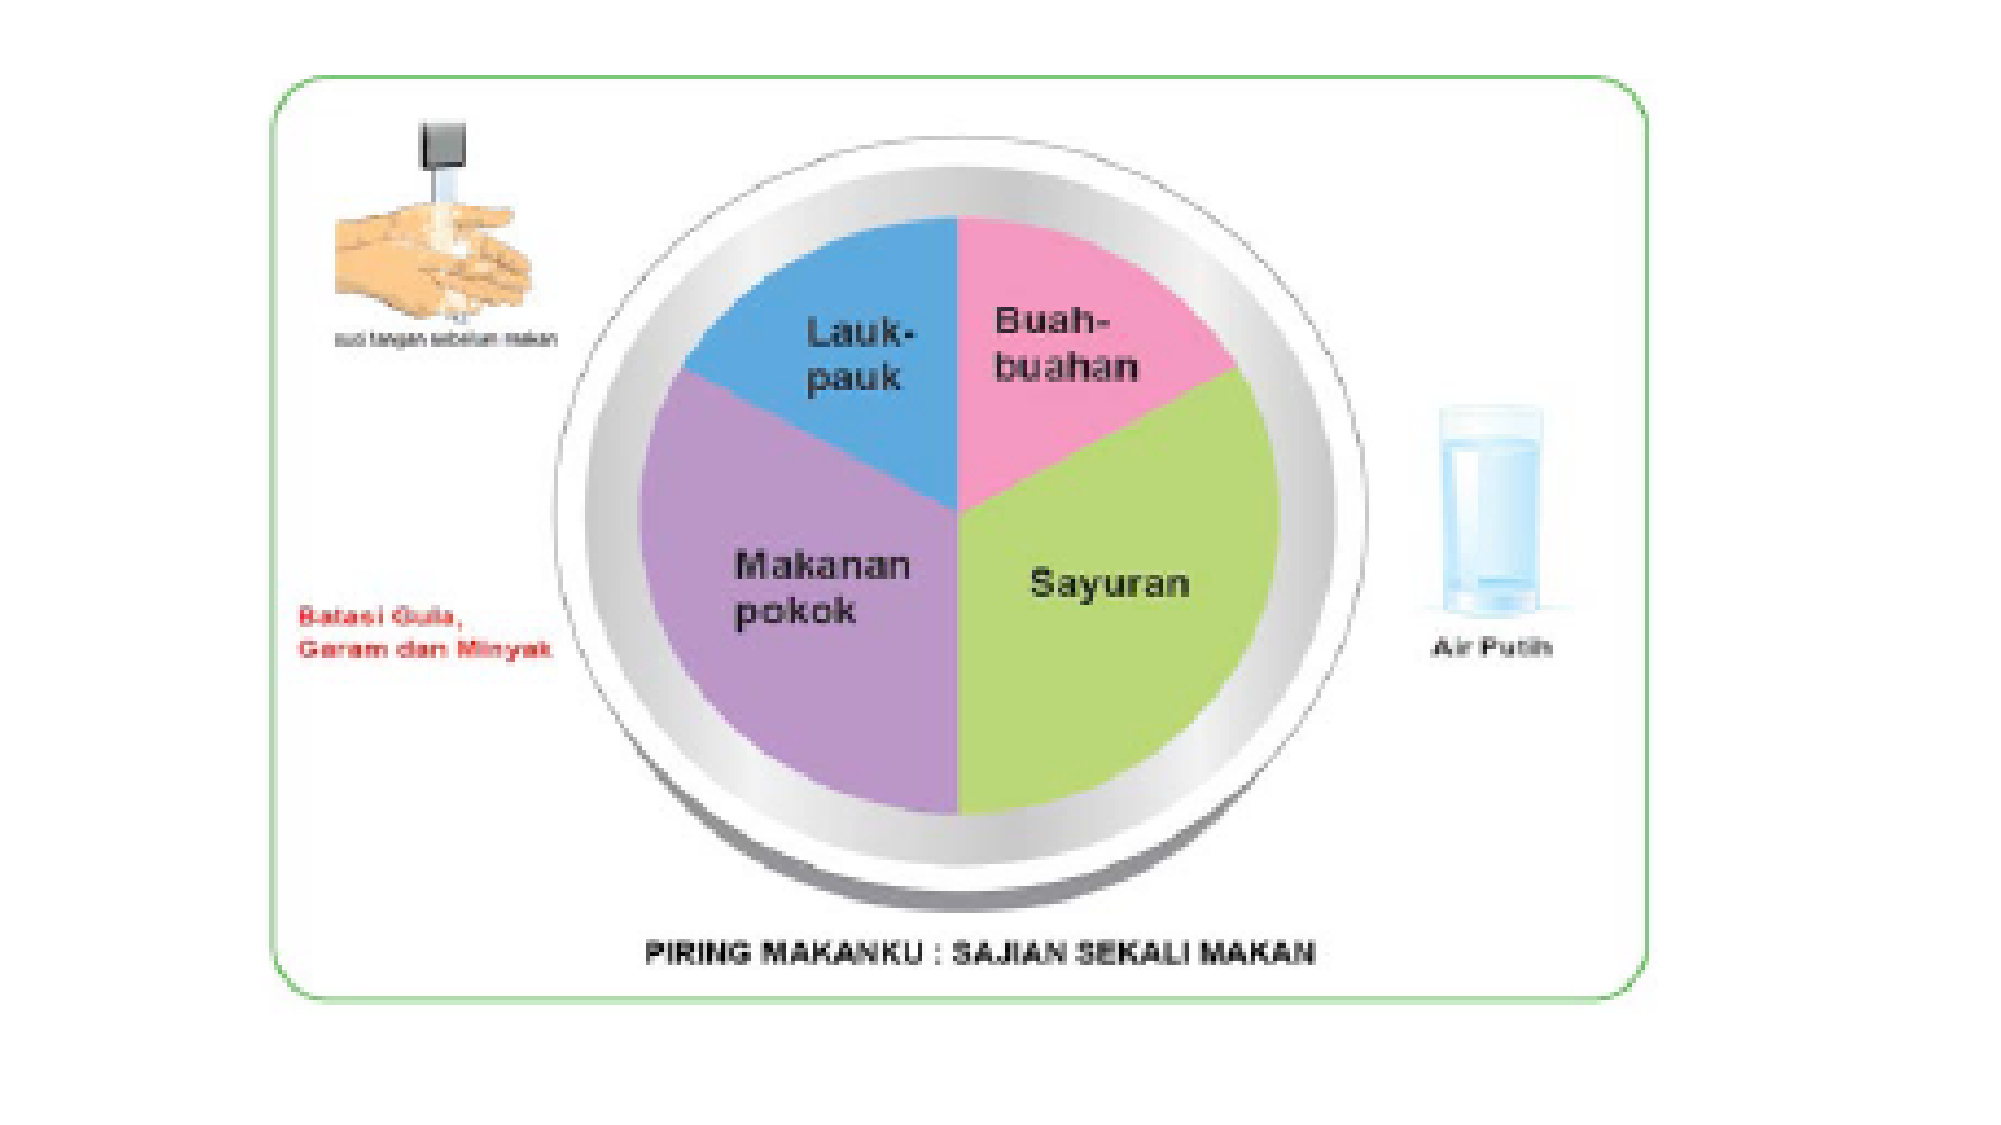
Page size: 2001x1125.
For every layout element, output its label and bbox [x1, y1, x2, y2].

picture [261, 75, 1664, 1014]
